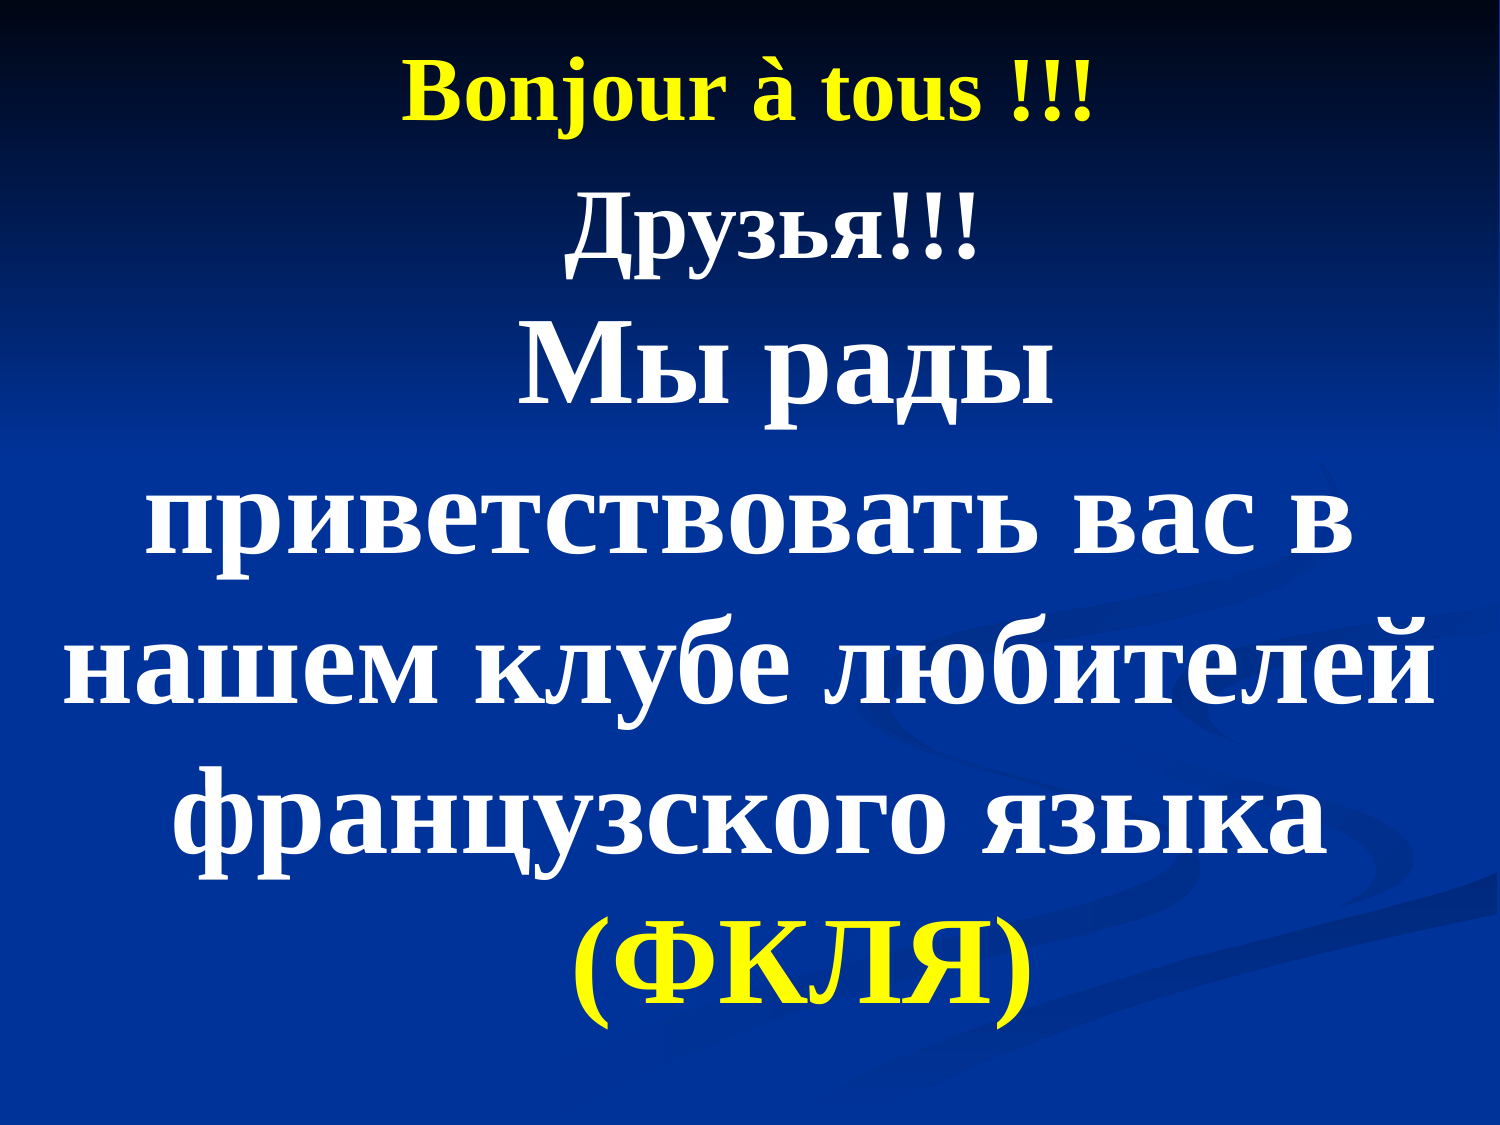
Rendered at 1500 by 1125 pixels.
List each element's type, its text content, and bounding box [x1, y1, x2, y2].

text_box Друзья!!! Мы рады приветствовать вас в нашем клубе любителей французского языка (ФКЛЯ) [0, 30, 1500, 1036]
